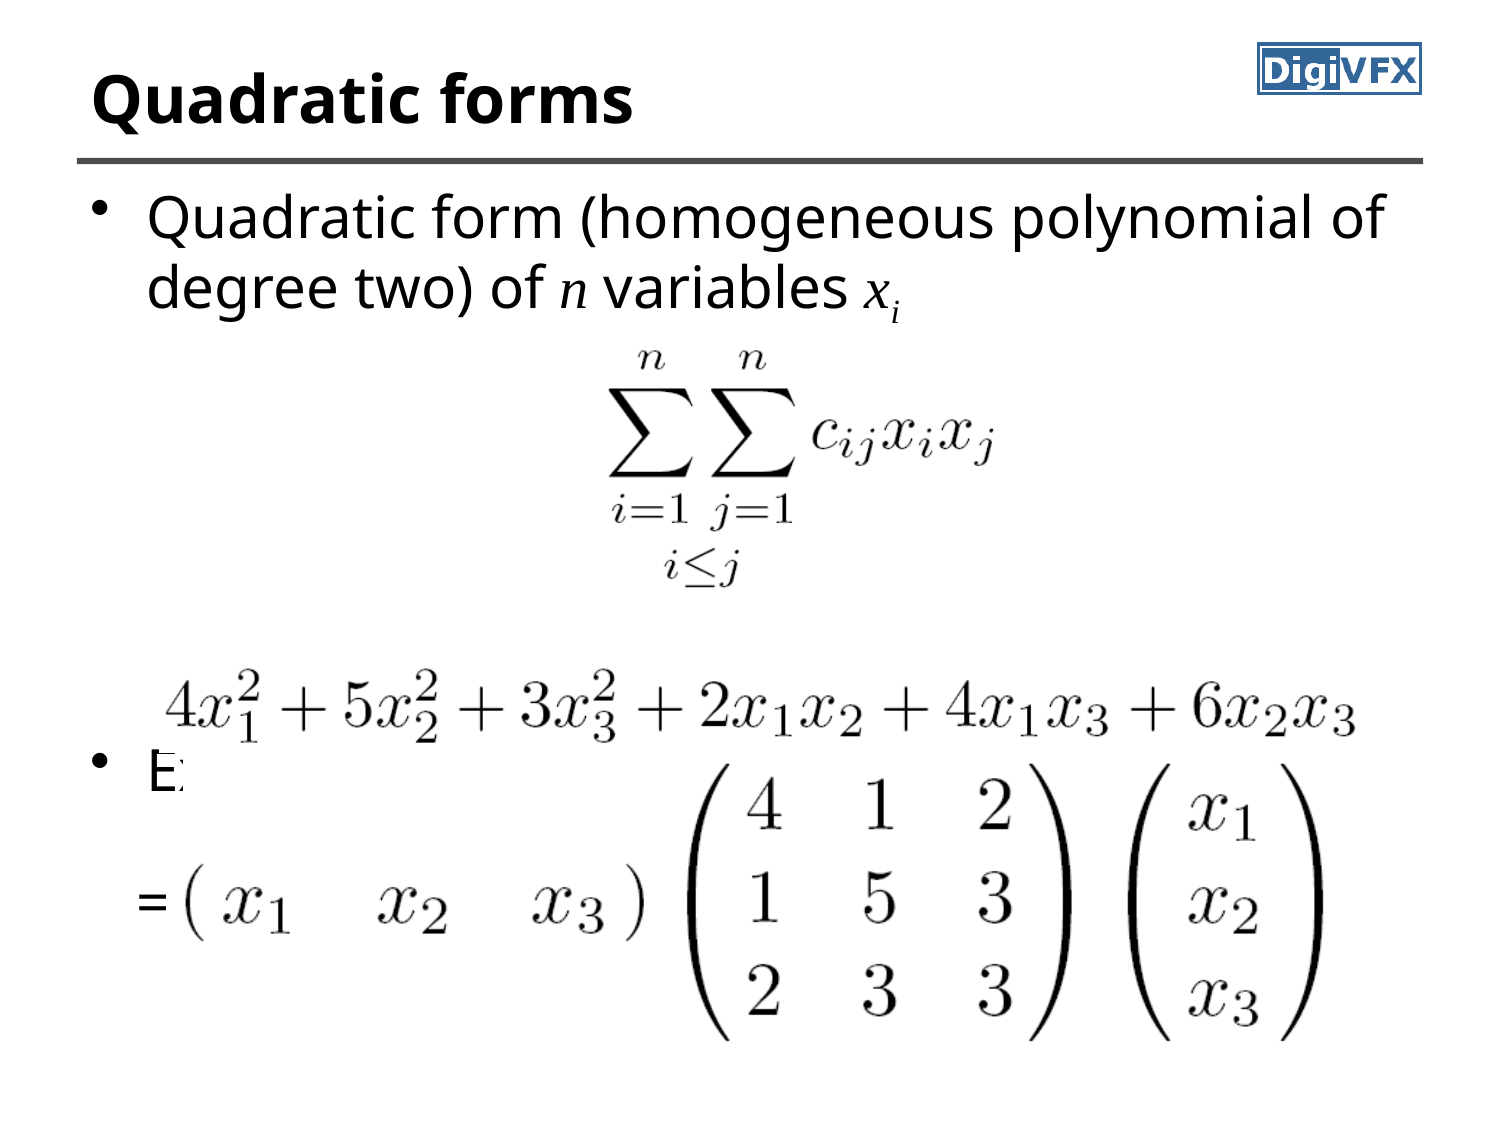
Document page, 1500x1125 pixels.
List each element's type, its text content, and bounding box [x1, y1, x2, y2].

list Quadratic form (homogeneous polynomial of degree two) of n variables xi Examples [75, 172, 1425, 1071]
picture [584, 341, 999, 599]
picture [159, 656, 1365, 1047]
text_box = [121, 857, 177, 943]
title Quadratic forms [75, 45, 1425, 149]
